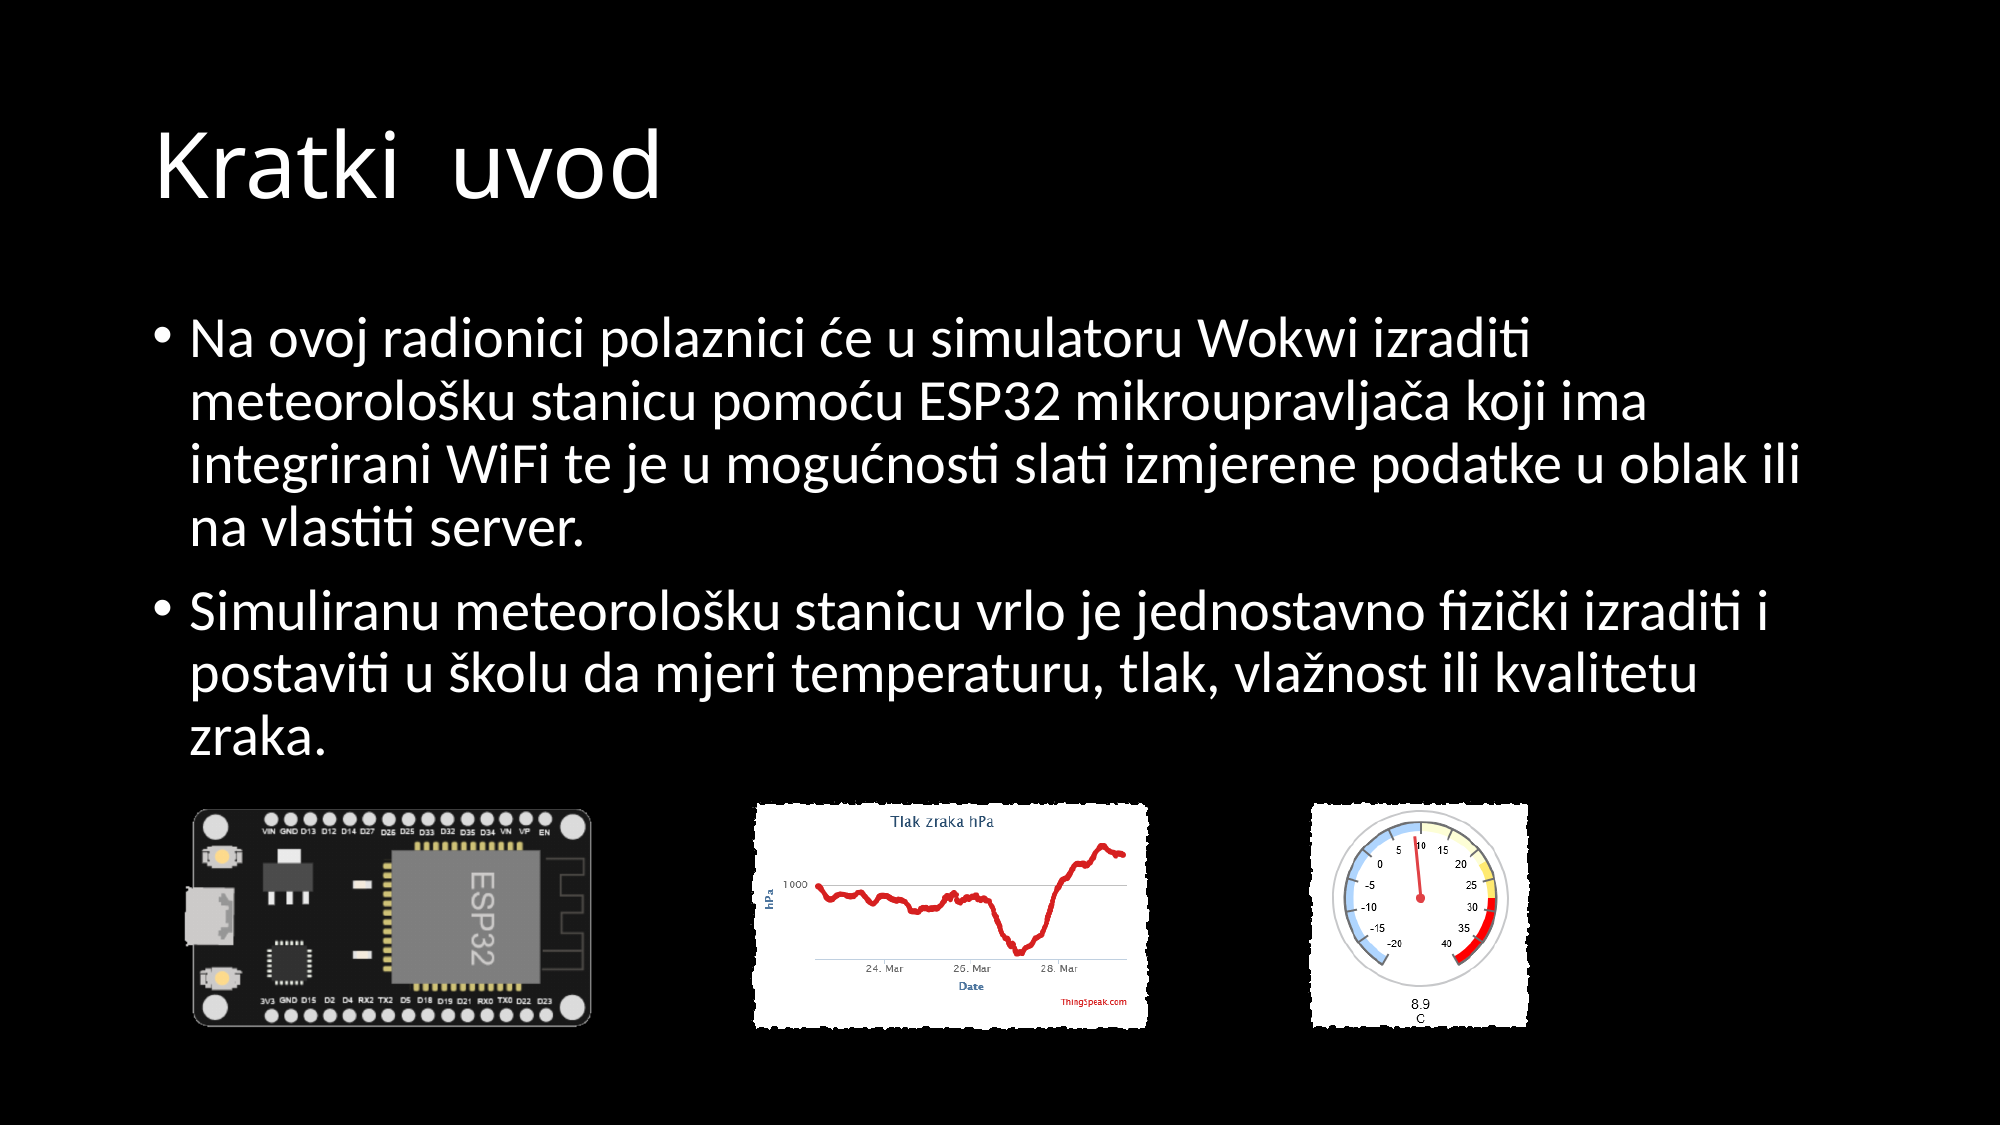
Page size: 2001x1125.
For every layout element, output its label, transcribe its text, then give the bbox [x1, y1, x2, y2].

picture [172, 689, 633, 1125]
title Kratki uvod [137, 59, 1863, 278]
list Na ovoj radionici polaznici će u simulatoru Wokwi izraditi meteorološku stanicu pomoću ESP32 mikroupravljača koji ima integrirani WiFi te je u mogućnosti slati izmjerene podatke u oblak ili na vlastiti server. Simuliranu meteorološku stanicu vrlo je jednostavno fizički izraditi i postaviti u školu da mjeri temperaturu, tlak, vlažnost ili kvalitetu zraka. [137, 299, 1863, 1014]
picture [750, 797, 1160, 1042]
picture [1307, 797, 1541, 1042]
